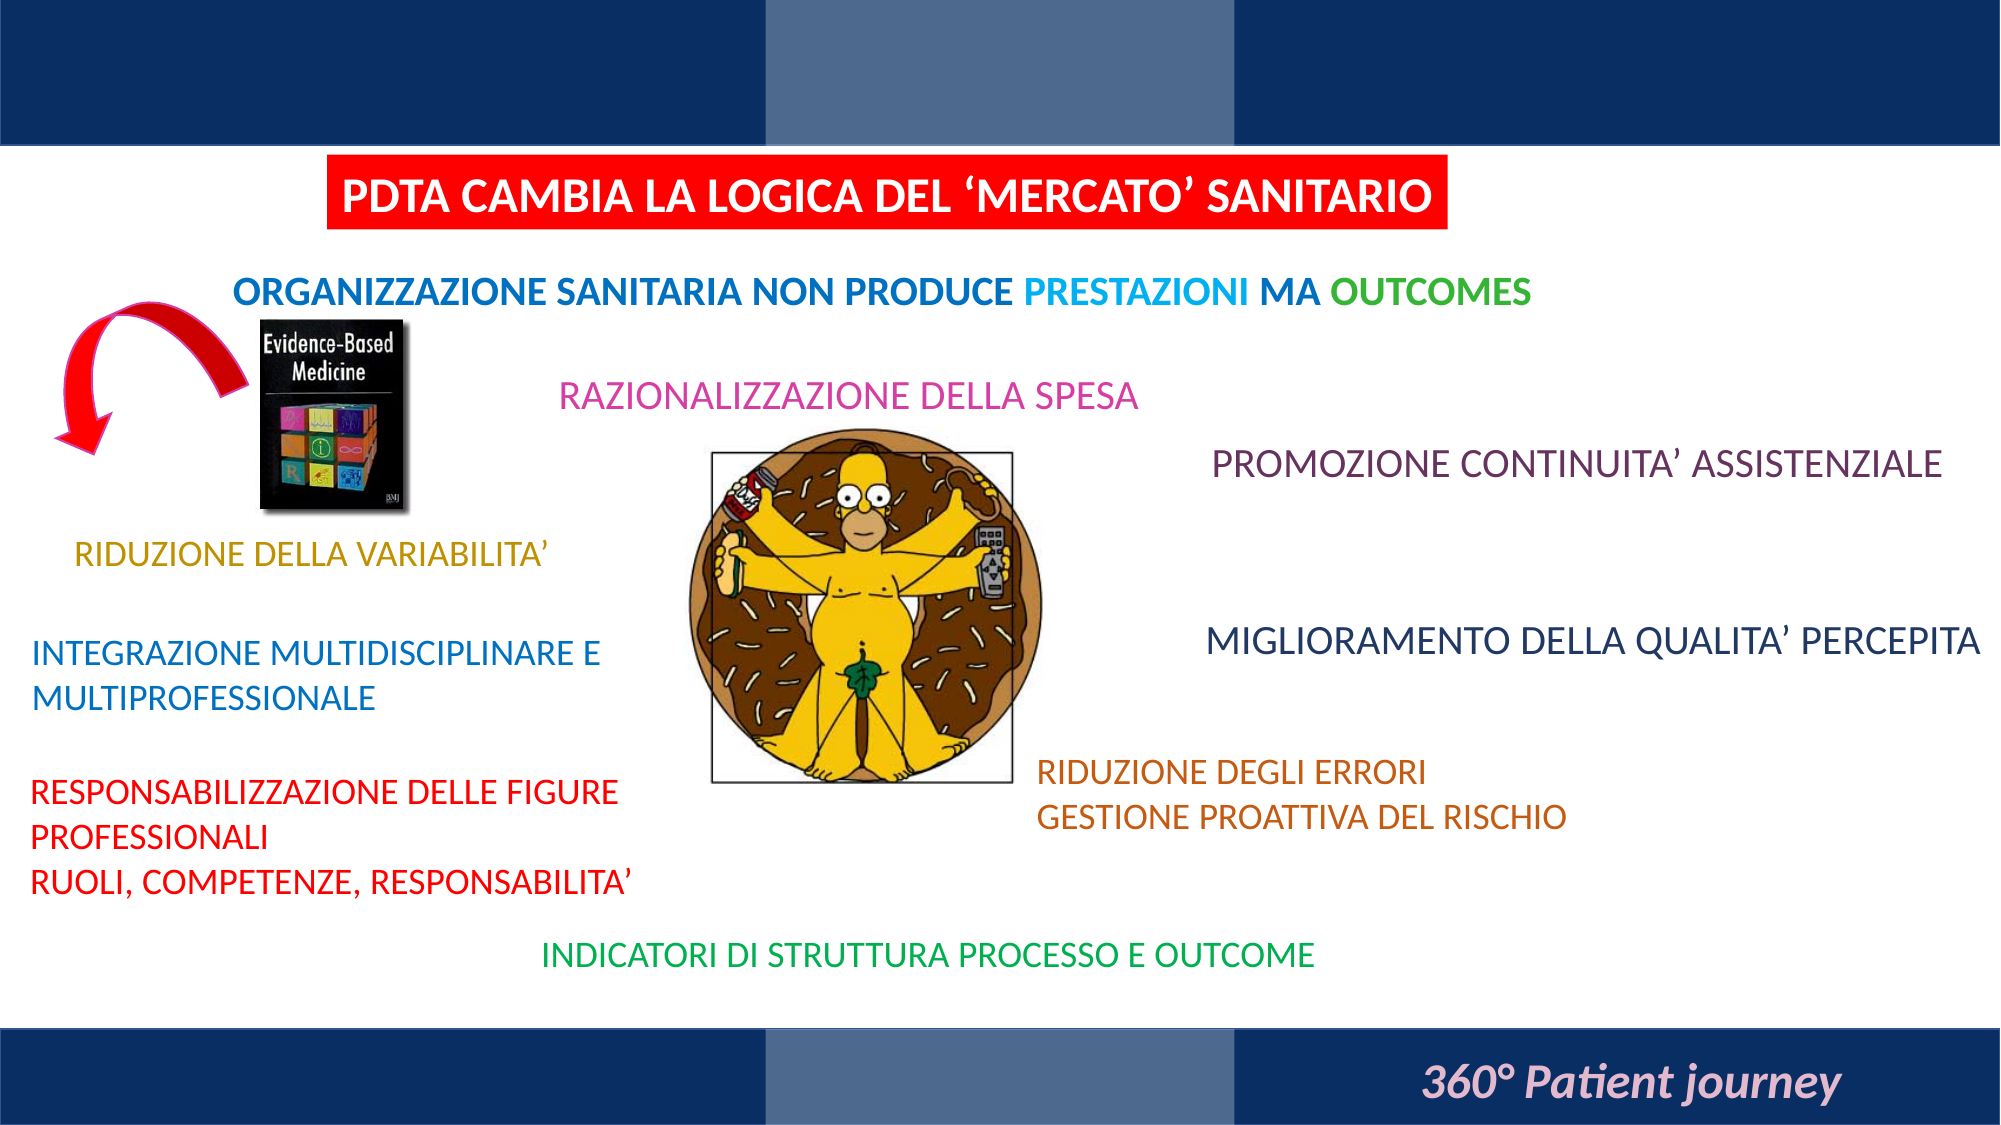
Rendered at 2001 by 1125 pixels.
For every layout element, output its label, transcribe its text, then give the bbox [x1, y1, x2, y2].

text_box [765, 1028, 1235, 1125]
text_box [1235, 1028, 2000, 1125]
text_box 360° Patient journey [1405, 1041, 1857, 1117]
text_box PDTA CAMBIA LA LOGICA DEL ‘MERCATO’ SANITARIO [327, 154, 1448, 230]
text_box MIGLIORAMENTO DELLA QUALITA’ PERCEPITA [1190, 605, 2000, 671]
picture [255, 314, 419, 519]
text_box RAZIONALIZZAZIONE DELLA SPESA [543, 360, 1188, 426]
text_box PROMOZIONE CONTINUITA’ ASSISTENZIALE [1196, 428, 2000, 494]
text_box [765, 0, 1235, 148]
picture [666, 426, 1066, 785]
text_box RIDUZIONE DELLA VARIABILITA’ [59, 521, 600, 581]
text_box INDICATORI DI STRUTTURA PROCESSO E OUTCOME [526, 922, 1332, 983]
text_box INTEGRAZIONE MULTIDISCIPLINARE E MULTIPROFESSIONALE [16, 620, 639, 726]
text_box [0, 0, 765, 146]
text_box ORGANIZZAZIONE SANITARIA NON PRODUCE PRESTAZIONI MA OUTCOMES [218, 256, 1557, 321]
text_box RESPONSABILIZZAZIONE DELLE FIGURE PROFESSIONALI RUOLI, COMPETENZE, RESPONSABILITA’ [15, 759, 697, 910]
text_box [0, 1028, 765, 1125]
text_box RIDUZIONE DEGLI ERRORI GESTIONE PROATTIVA DEL RISCHIO [1021, 739, 1608, 845]
text_box [53, 301, 250, 456]
text_box [1235, 0, 2000, 146]
